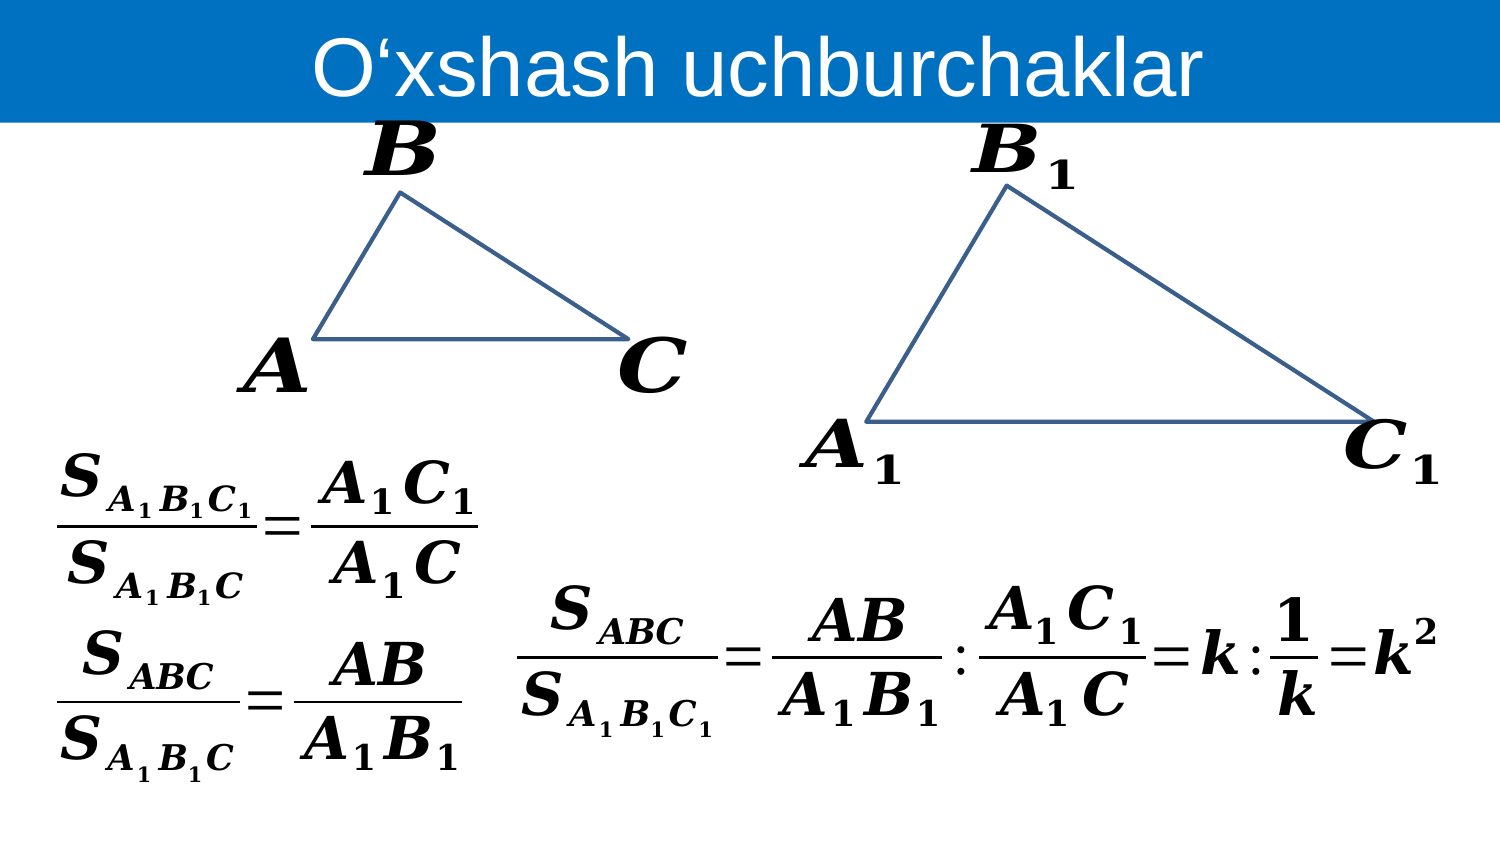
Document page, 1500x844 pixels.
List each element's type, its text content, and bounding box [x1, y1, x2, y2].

text_box [864, 183, 1376, 424]
text_box O‘xshash uchburchaklar [56, 8, 1460, 113]
text_box [311, 190, 631, 342]
text_box [0, 0, 1500, 123]
